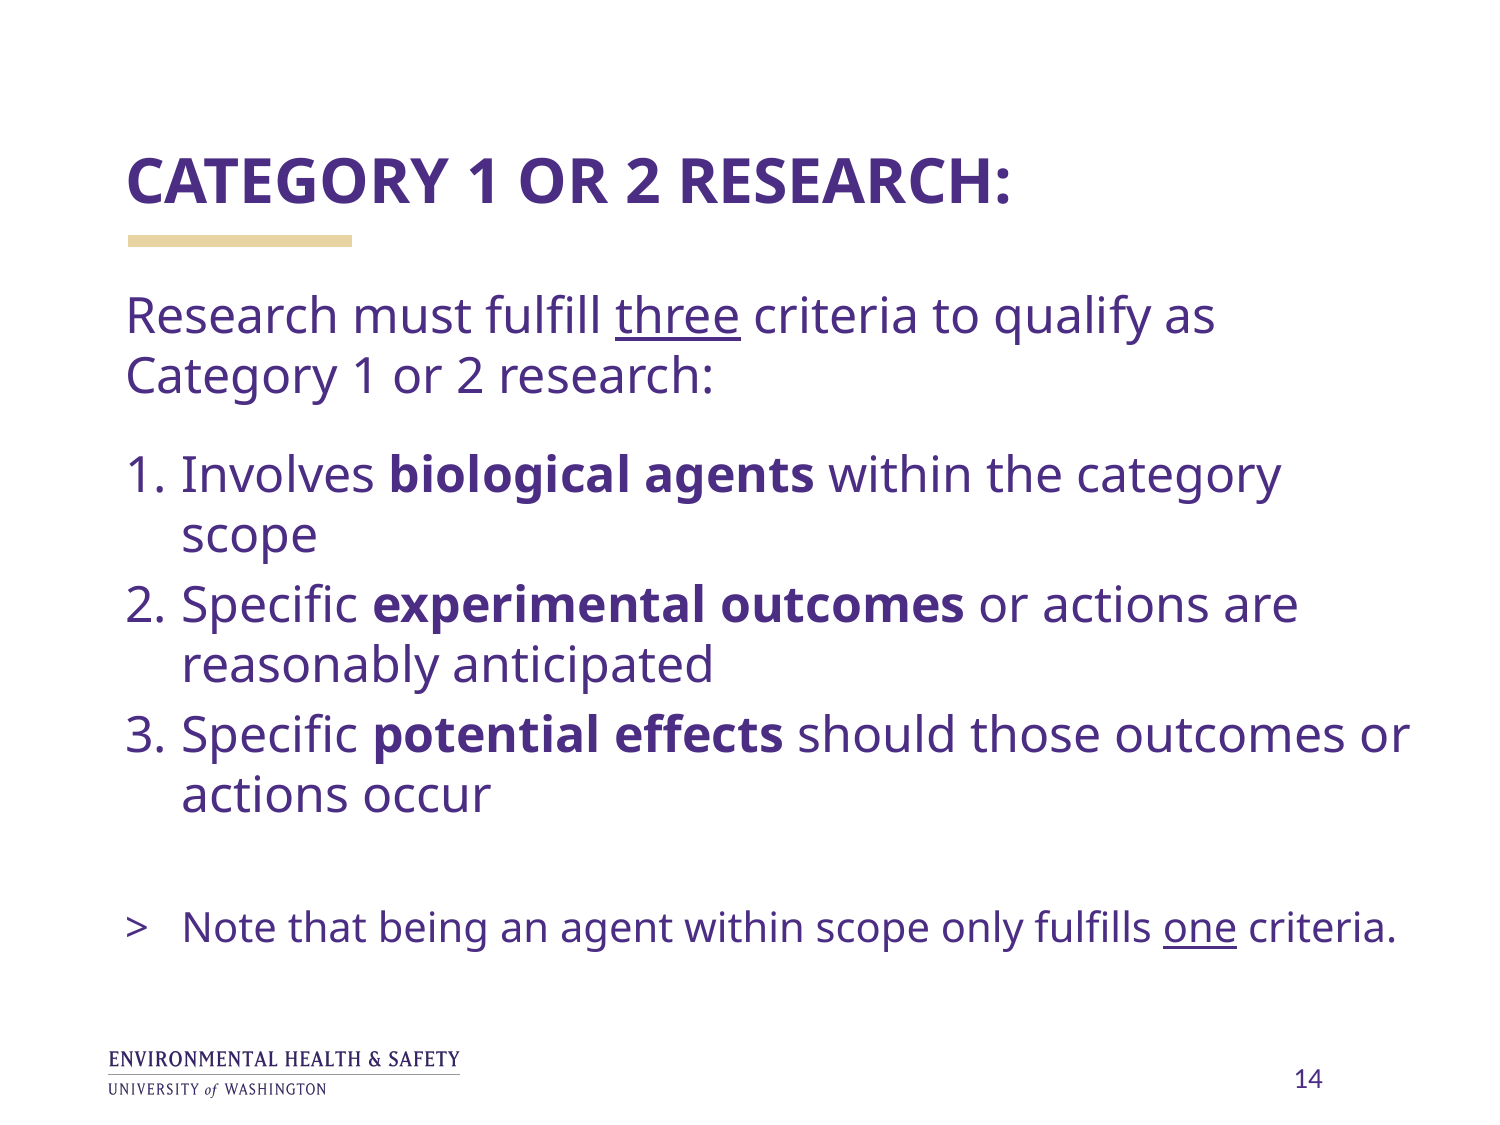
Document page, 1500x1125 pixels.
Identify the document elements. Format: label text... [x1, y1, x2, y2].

list Research must fulfill three criteria to qualify as Category 1 or 2 research: Involves biological agents within the category scope Specific experimental outcomes or actions are reasonably anticipated Specific potential effects should those outcomes or actions occur Note that being an agent within scope only fulfills one criteria. [110, 276, 1432, 944]
picture [128, 235, 352, 247]
title CATEGORY 1 OR 2 RESEARCH: [110, 60, 1453, 224]
picture [82, 1051, 460, 1098]
